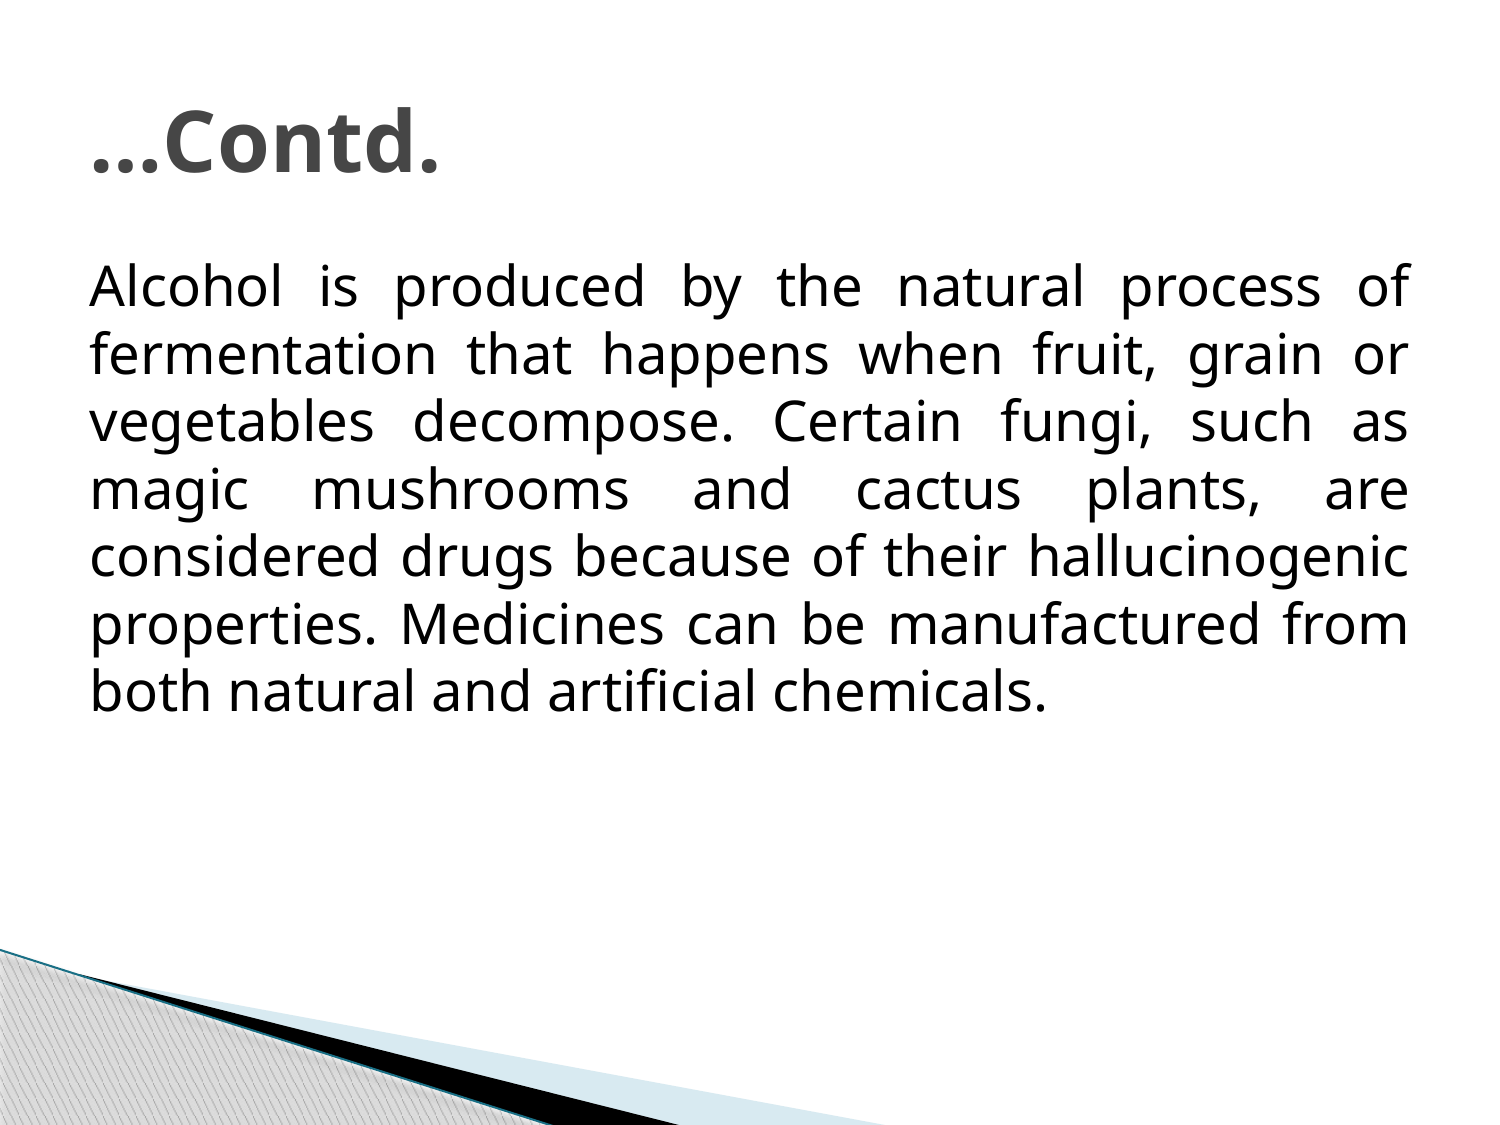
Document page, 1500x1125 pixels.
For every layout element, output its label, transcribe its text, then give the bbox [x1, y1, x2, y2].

list Alcohol is produced by the natural process of fermentation that happens when fruit, grain or vegetables decompose. Certain fungi, such as magic mushrooms and cactus plants, are considered drugs because of their hallucinogenic properties. Medicines can be manufactured from both natural and artificial chemicals. [75, 243, 1425, 986]
title …Contd. [75, 45, 1425, 233]
